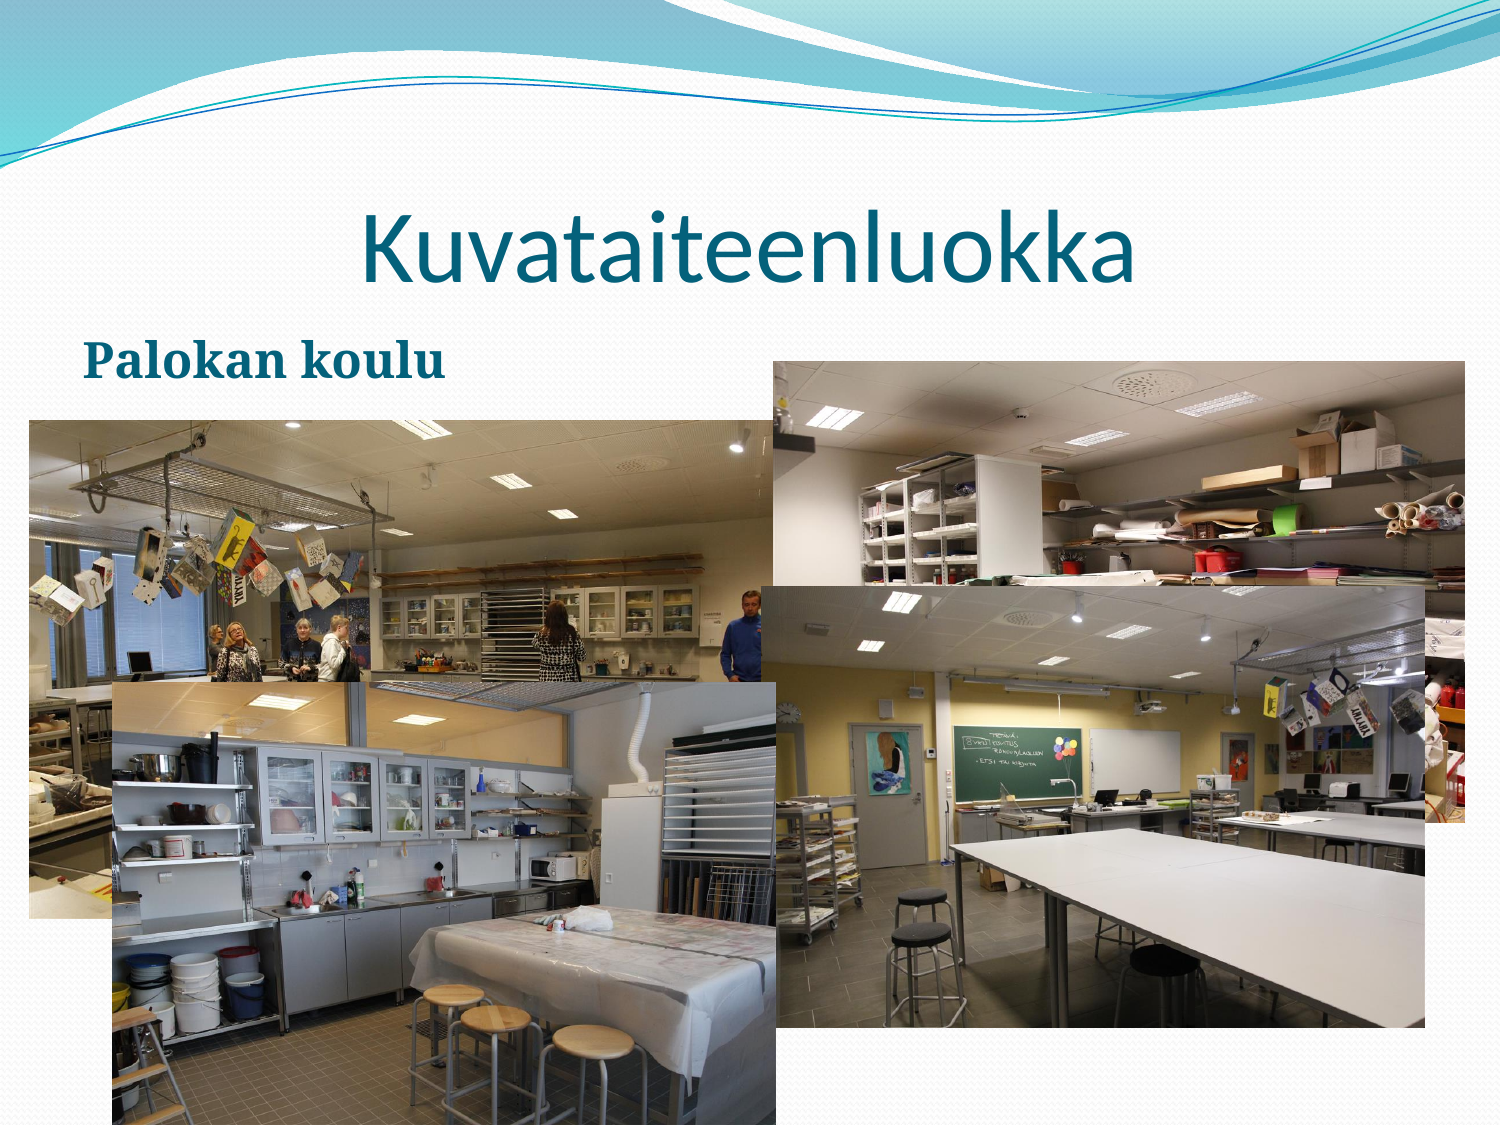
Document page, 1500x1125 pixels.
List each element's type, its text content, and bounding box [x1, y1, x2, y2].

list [111, 682, 776, 1125]
list Palokan koulu [75, 304, 738, 413]
picture [29, 420, 768, 919]
picture [773, 361, 1465, 823]
title Kuvataiteenluokka [75, 115, 1425, 303]
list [761, 585, 1425, 1029]
